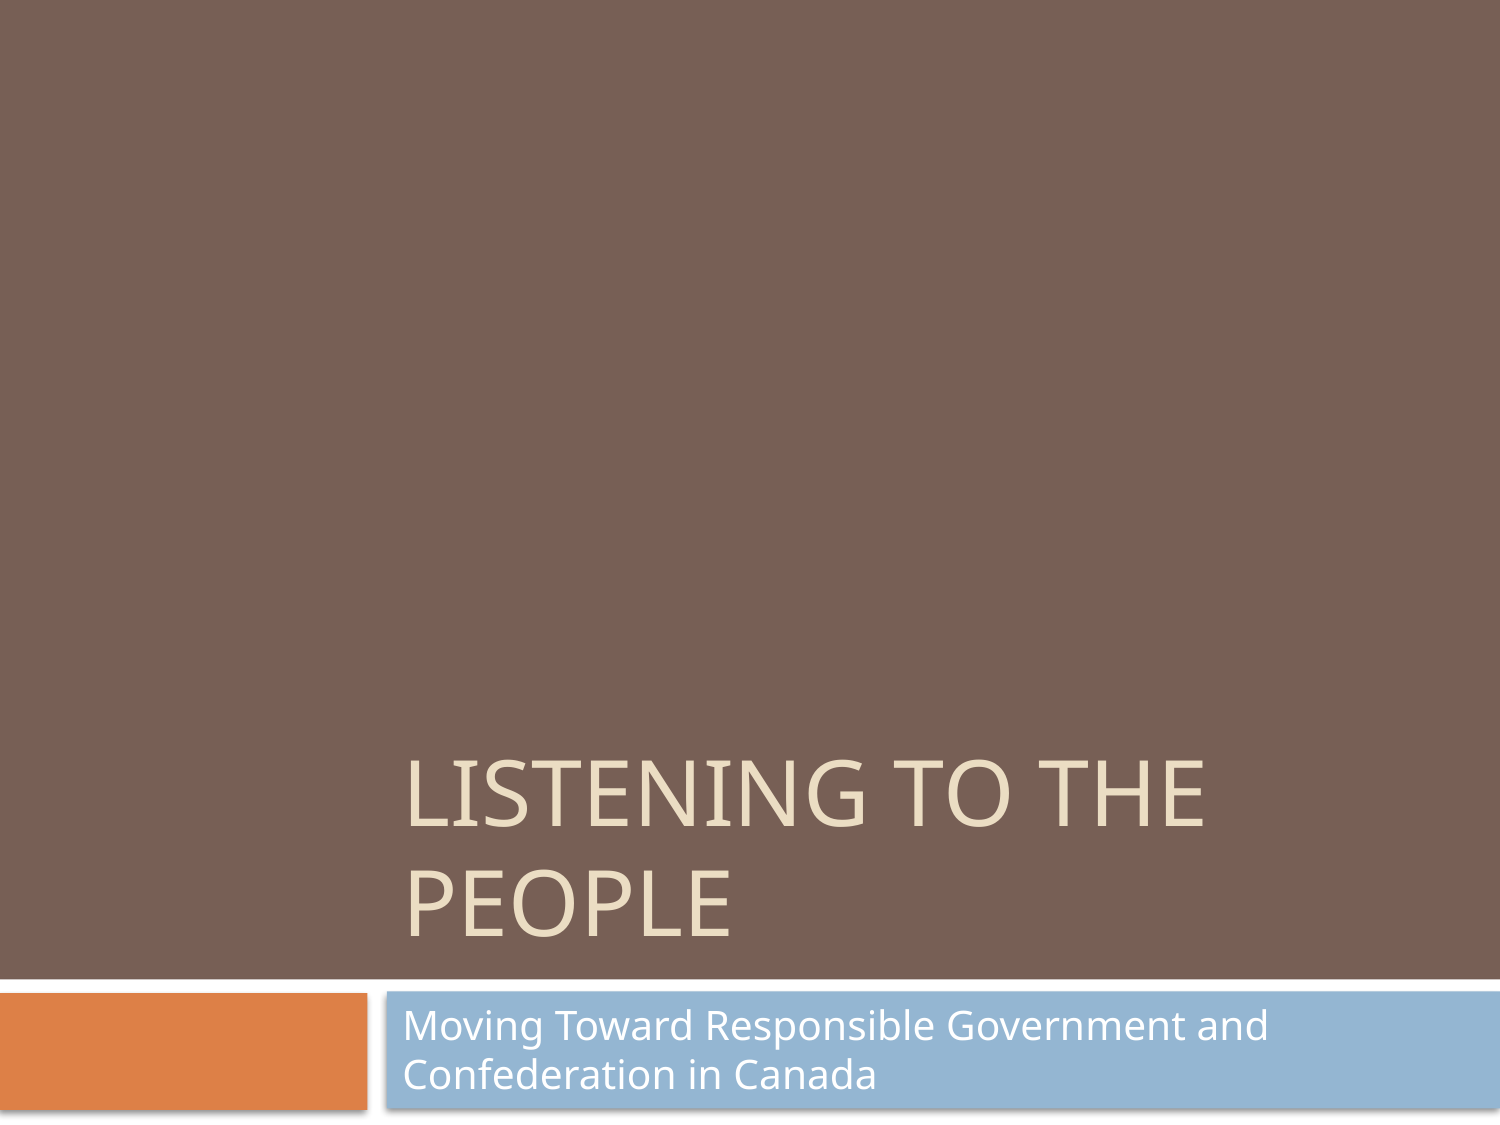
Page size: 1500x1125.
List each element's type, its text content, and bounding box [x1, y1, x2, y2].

title Listening to the People [387, 662, 1450, 963]
subtitle Moving Toward Responsible Government and Confederation in Canada [387, 992, 1488, 1105]
